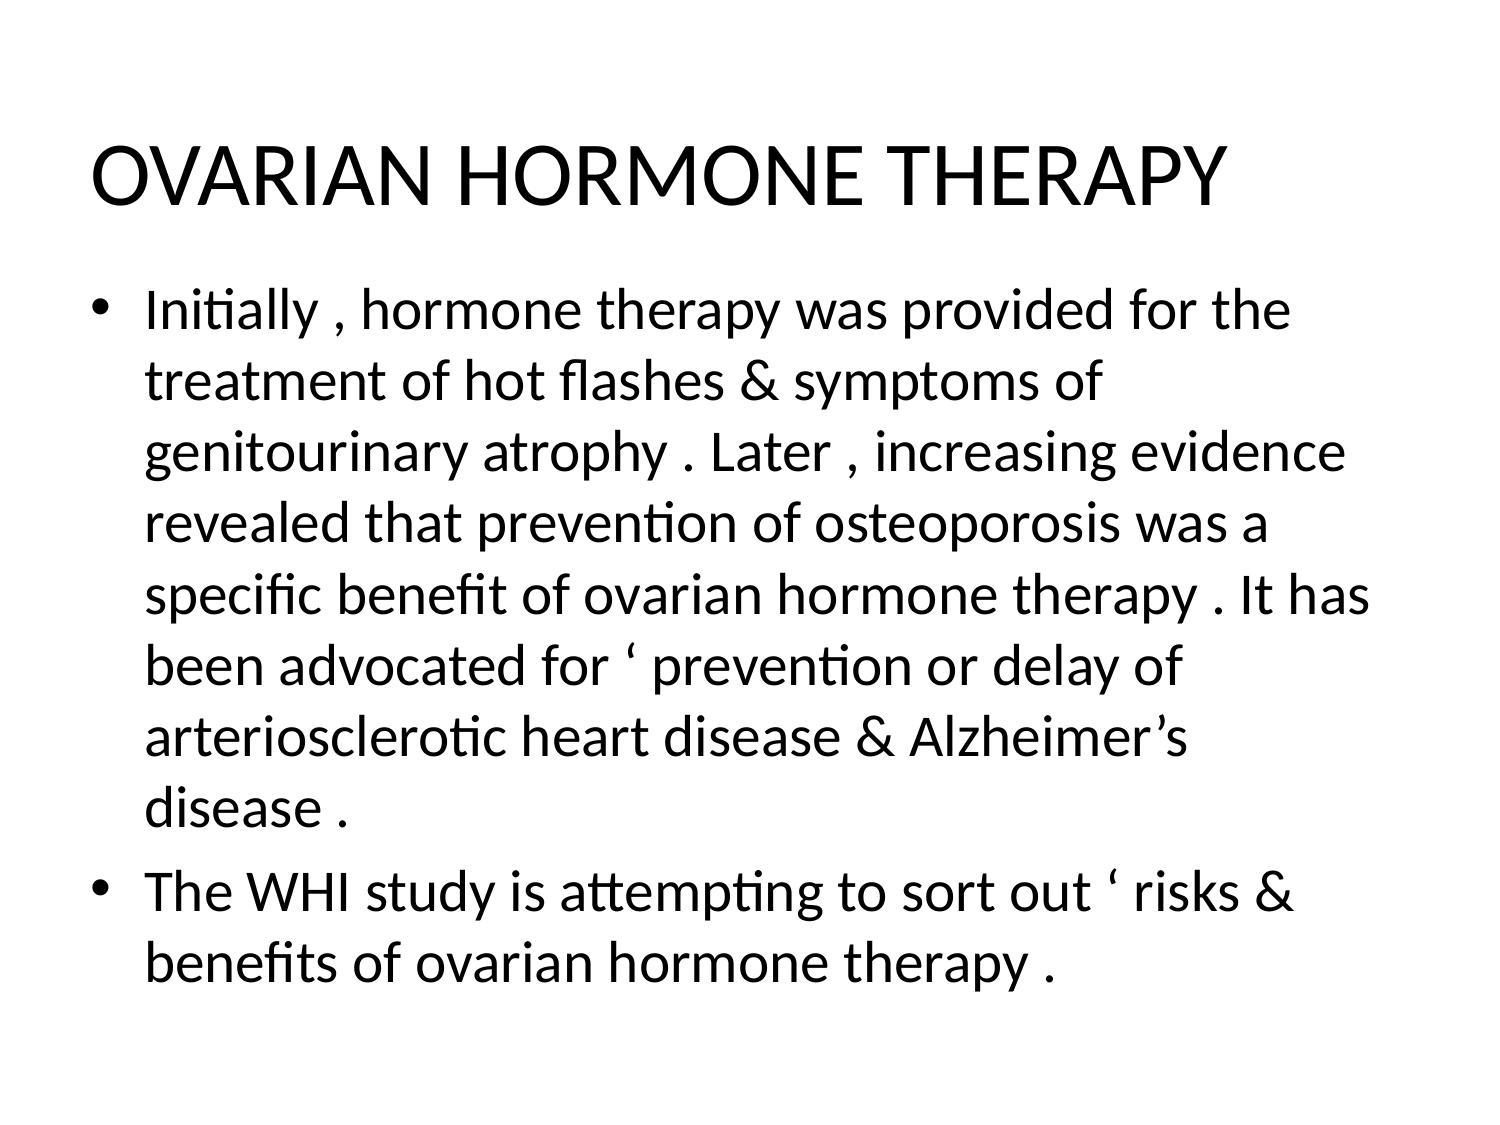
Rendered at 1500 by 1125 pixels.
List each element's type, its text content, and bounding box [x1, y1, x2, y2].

title OVARIAN HORMONE THERAPY [75, 105, 1425, 233]
list Initially , hormone therapy was provided for the treatment of hot flashes & symptoms of genitourinary atrophy . Later , increasing evidence revealed that prevention of osteoporosis was a specific benefit of ovarian hormone therapy . It has been advocated for ‘ prevention or delay of arteriosclerotic heart disease & Alzheimer’s disease . The WHI study is attempting to sort out ‘ risks & benefits of ovarian hormone therapy . [75, 262, 1425, 1005]
